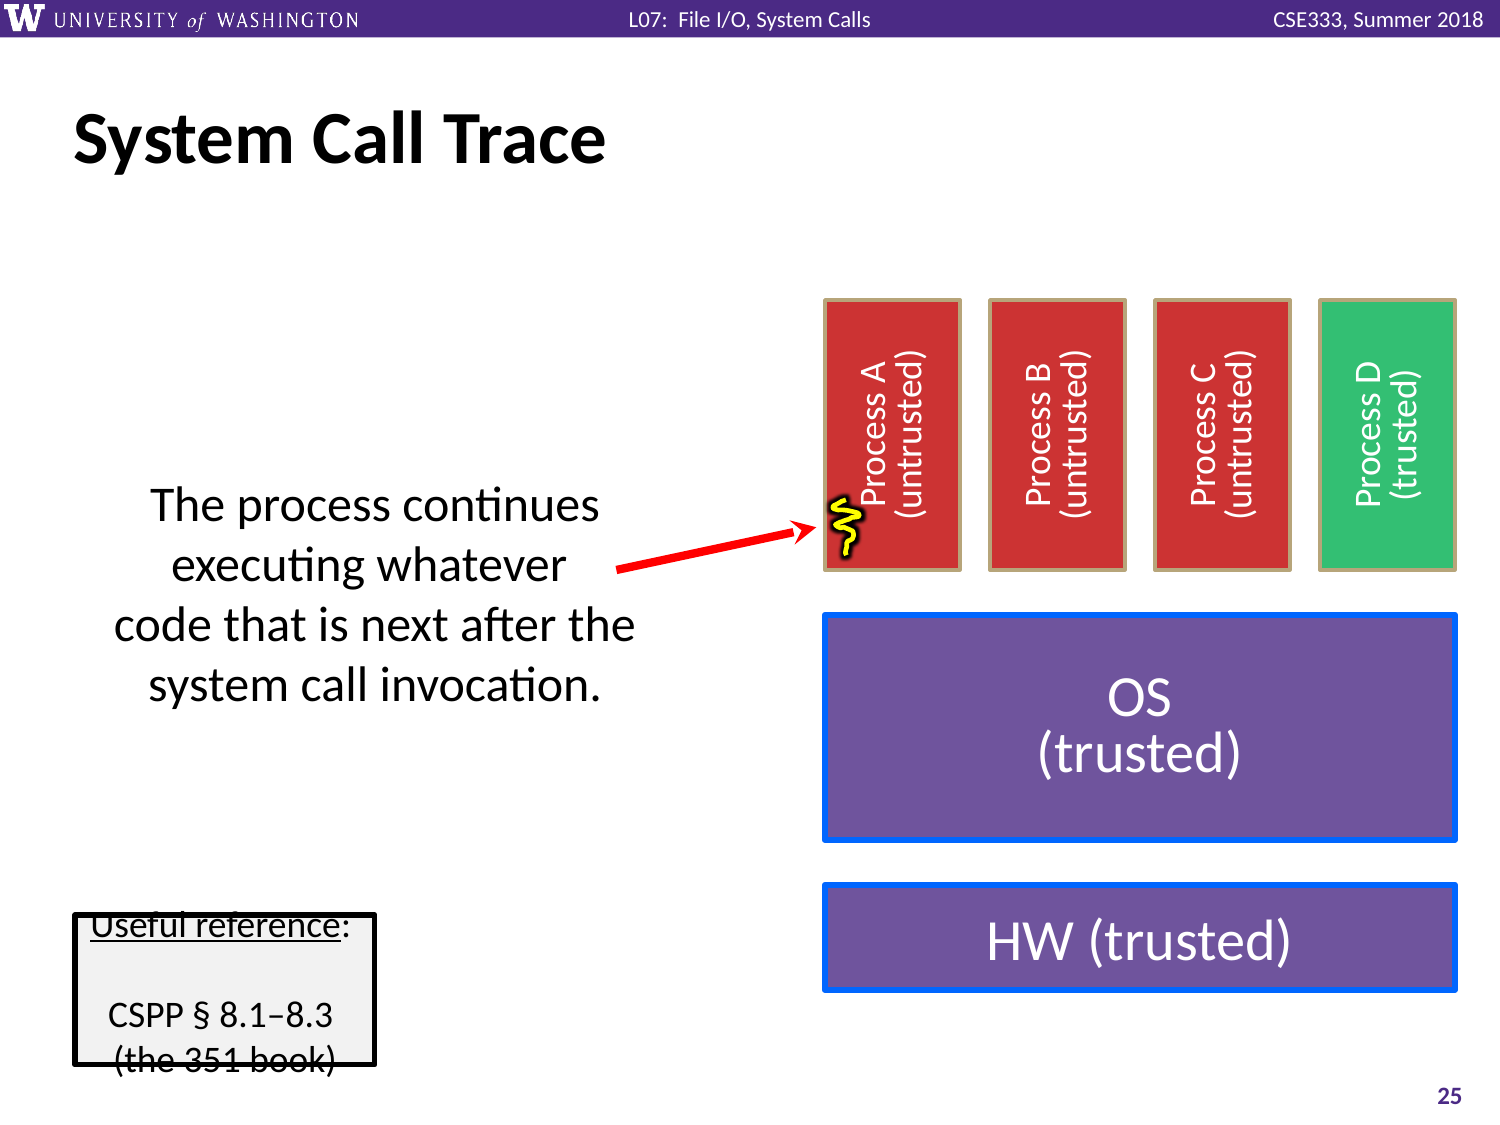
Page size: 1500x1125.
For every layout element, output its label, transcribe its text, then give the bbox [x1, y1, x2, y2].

text_box The process continues executing whatever code that is next after the system call invocation. [89, 464, 660, 720]
picture [4, 4, 358, 32]
slide_number 25 [1400, 1065, 1500, 1125]
text_box Useful reference: CSPP § 8.1–8.3 (the 351 book) [74, 914, 375, 1065]
title System Call Trace [58, 71, 1438, 197]
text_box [824, 299, 1456, 991]
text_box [616, 526, 817, 571]
